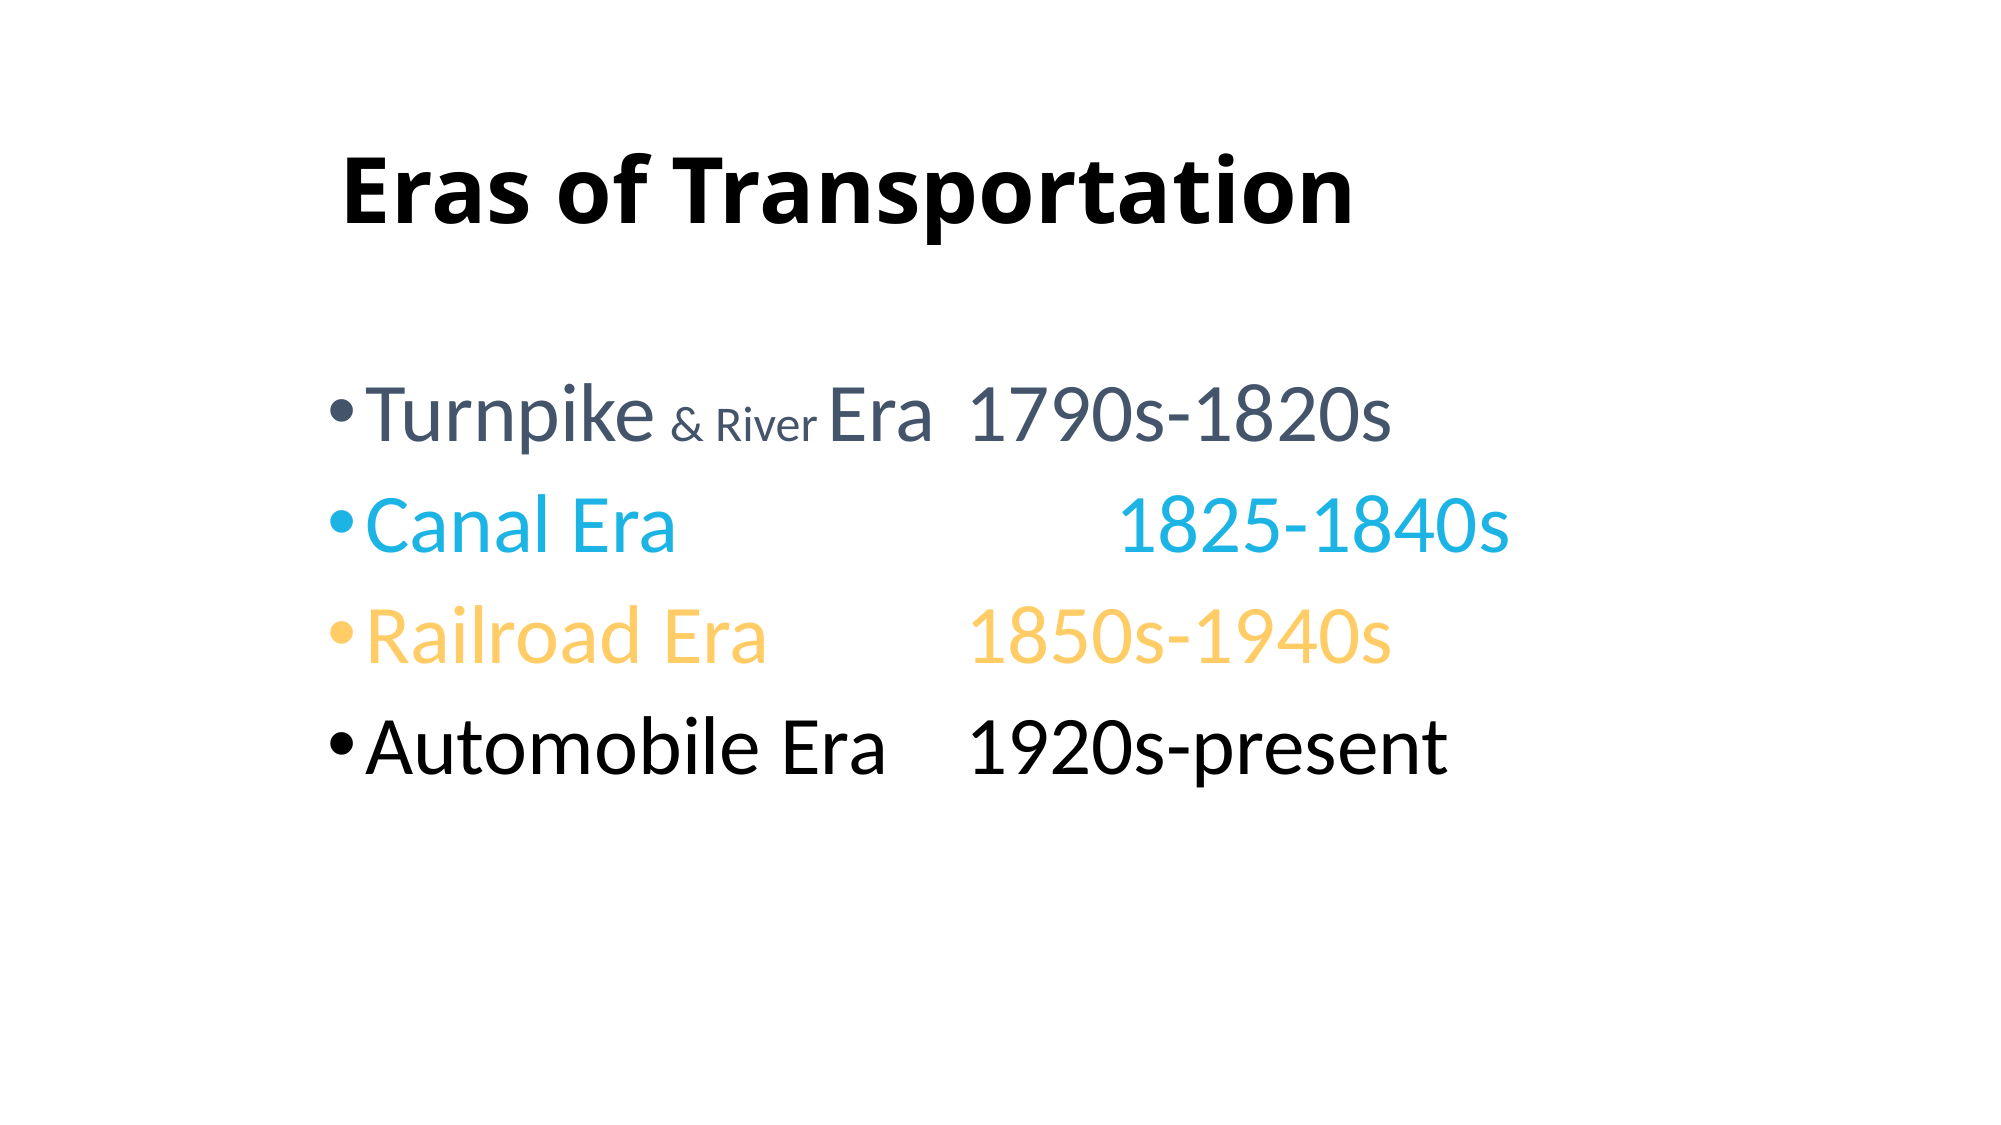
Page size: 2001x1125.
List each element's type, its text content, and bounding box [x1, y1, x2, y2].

title Eras of Transportation [324, 99, 1638, 288]
list Turnpike & River Era 1790s-1820s Canal Era 1825-1840s Railroad Era 1850s-1940s Automobile Era 1920s-present [312, 362, 1688, 1000]
